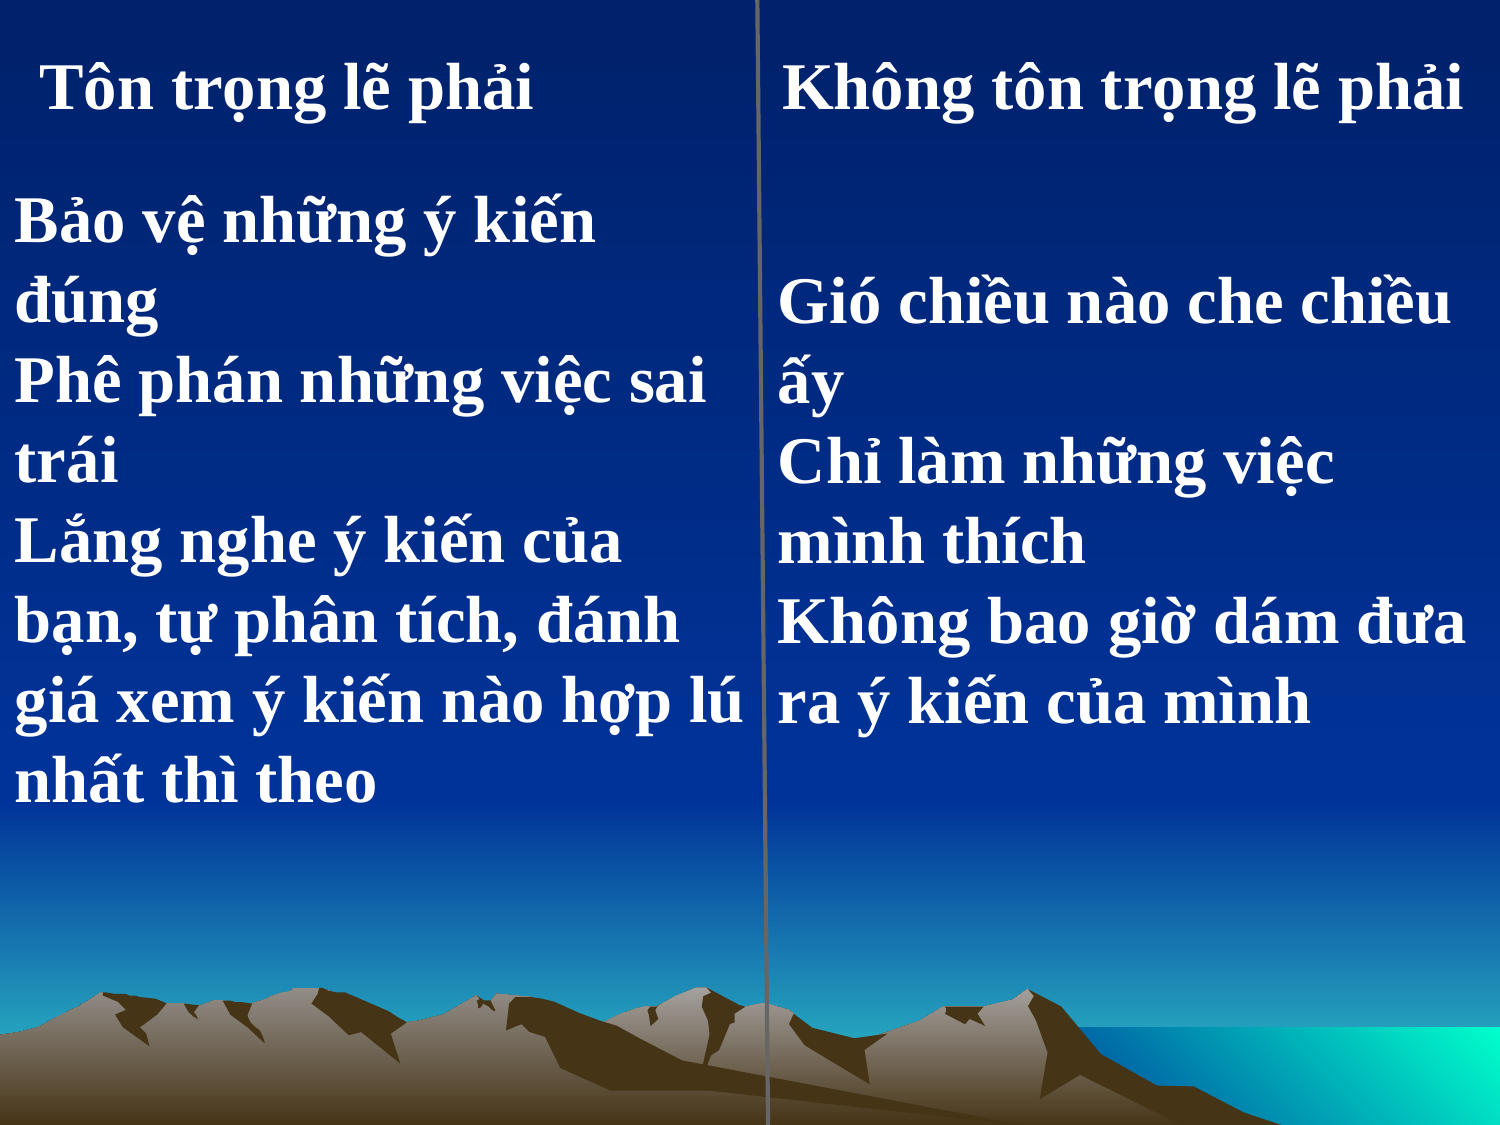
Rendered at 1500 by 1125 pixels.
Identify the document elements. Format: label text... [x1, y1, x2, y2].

text_box Gió chiều nào che chiều ấy Chỉ làm những việc mình thích Không bao giờ dám đưa ra ý kiến của mình [1197, 249, 1500, 745]
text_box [329, 182, 1197, 1034]
text_box Không tôn trọng lẽ phải [767, 35, 1500, 131]
text_box Bảo vệ những ý kiến đúng Phê phán những việc sai trái Lắng nghe ý kiến của bạn, tự phân tích, đánh giá xem ý kiến nào hợp lú nhất thì theo [0, 168, 764, 824]
text_box Tôn trọng lẽ phải [24, 35, 681, 131]
